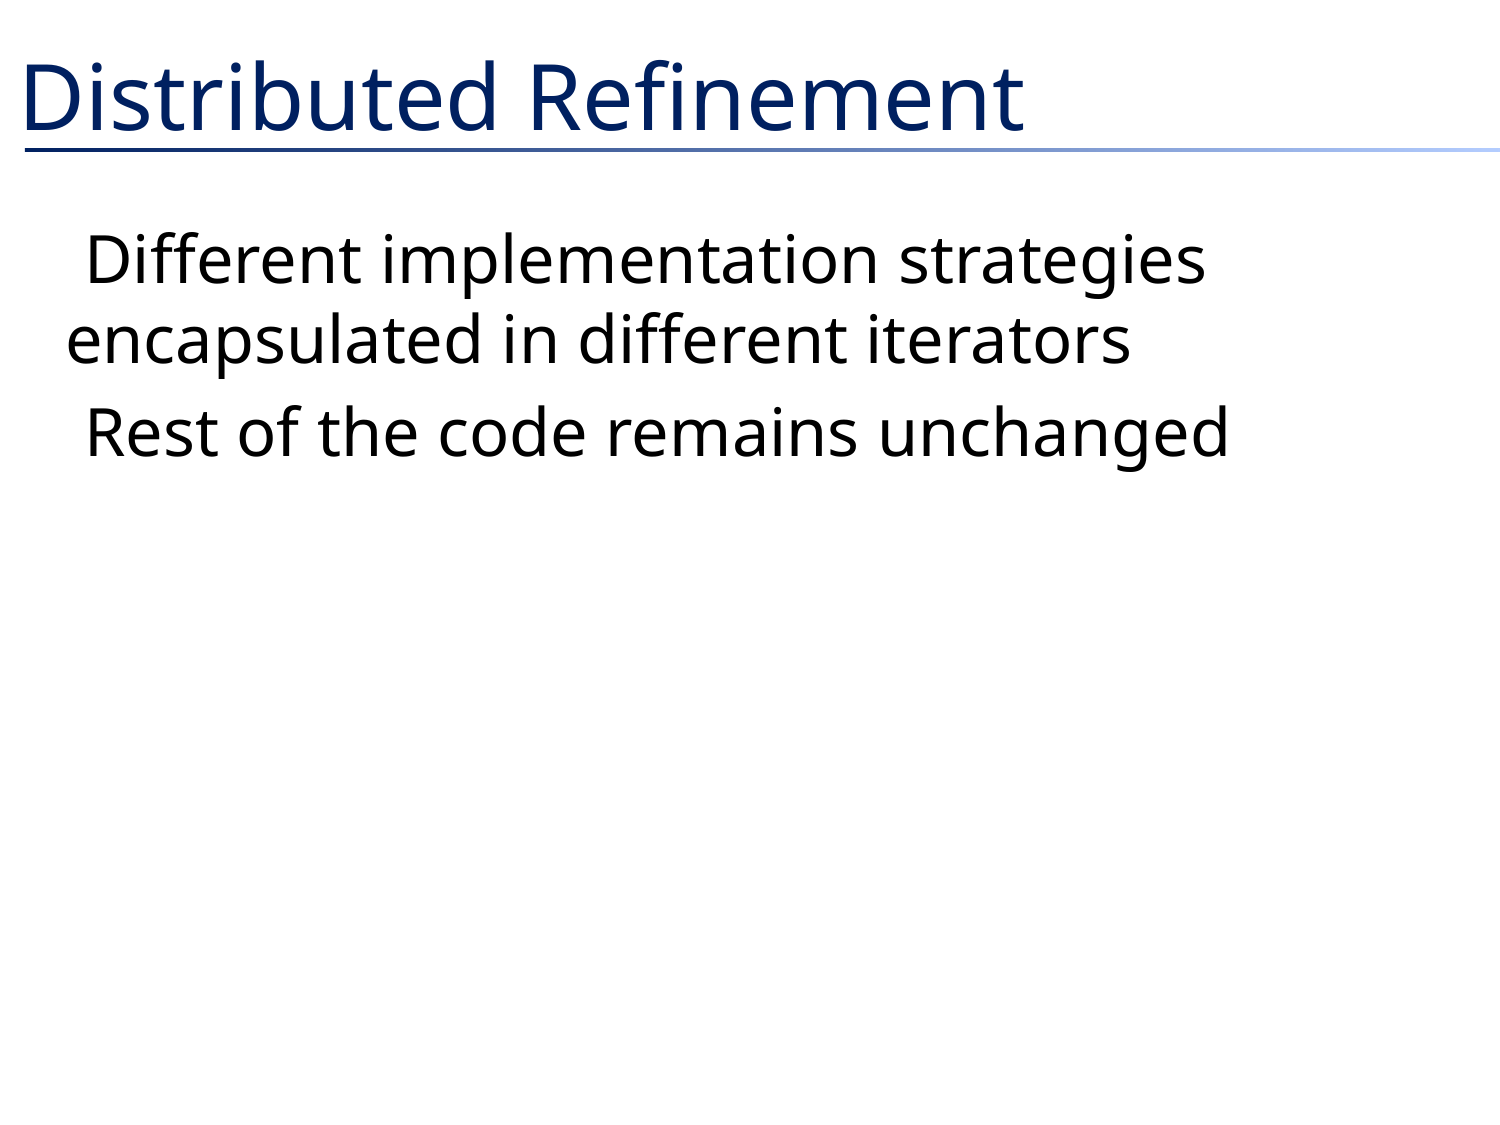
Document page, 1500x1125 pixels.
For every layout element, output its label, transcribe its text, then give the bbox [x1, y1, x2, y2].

title Distributed Refinement [3, 0, 1500, 188]
list Different implementation strategies encapsulated in different iterators Rest of the code remains unchanged [50, 209, 1475, 990]
